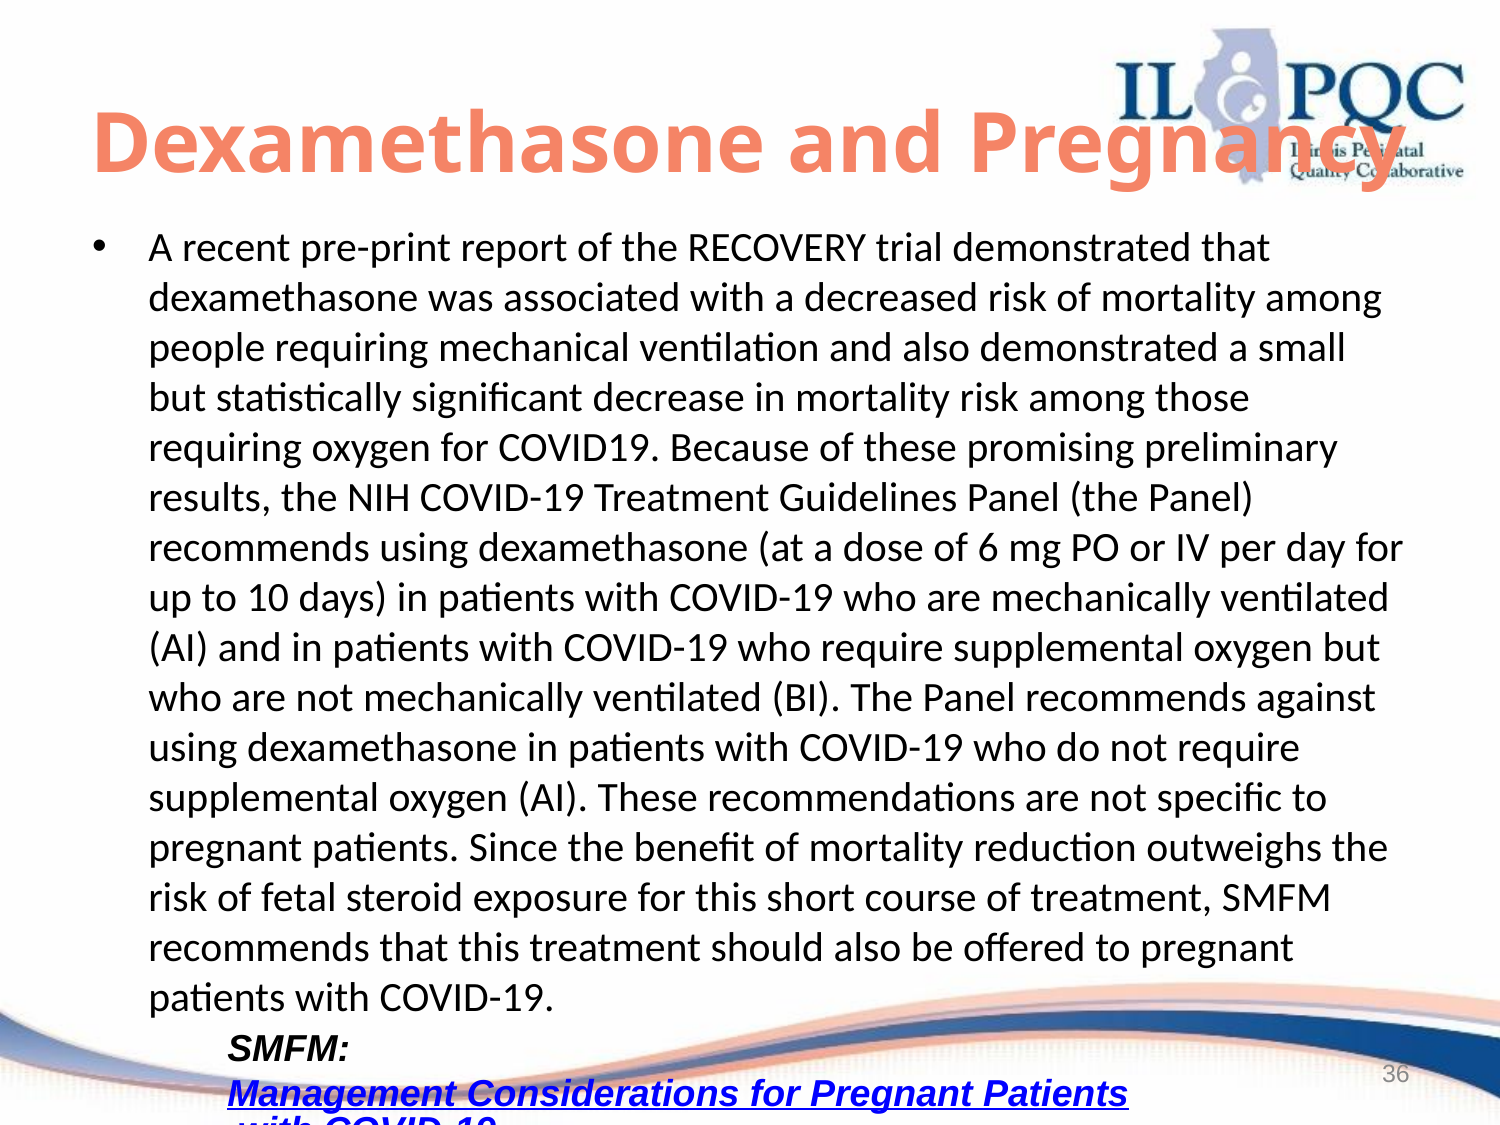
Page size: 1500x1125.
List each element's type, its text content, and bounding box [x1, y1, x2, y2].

list A recent pre-print report of the RECOVERY trial demonstrated that dexamethasone was associated with a decreased risk of mortality among people requiring mechanical ventilation and also demonstrated a small but statistically significant decrease in mortality risk among those requiring oxygen for COVID19. Because of these promising preliminary results, the NIH COVID-19 Treatment Guidelines Panel (the Panel) recommends using dexamethasone (at a dose of 6 mg PO or IV per day for up to 10 days) in patients with COVID-19 who are mechanically ventilated (AI) and in patients with COVID-19 who require supplemental oxygen but who are not mechanically ventilated (BI). The Panel recommends against using dexamethasone in patients with COVID-19 who do not require supplemental oxygen (AI). These recommendations are not specific to pregnant patients. Since the benefit of mortality reduction outweighs the risk of fetal steroid exposure for this short course of treatment, SMFM recommends that this treatment should also be offered to pregnant patients with COVID-19. [77, 212, 1428, 955]
picture [0, 0, 1500, 1125]
slide_number 36 [1150, 1042, 1425, 1103]
text_box SMFM: Management Considerations for Pregnant Patients with COVID-19 (7.2.2020) updated [212, 1016, 1150, 1125]
title Dexamethasone and Pregnancy [75, 45, 1425, 233]
